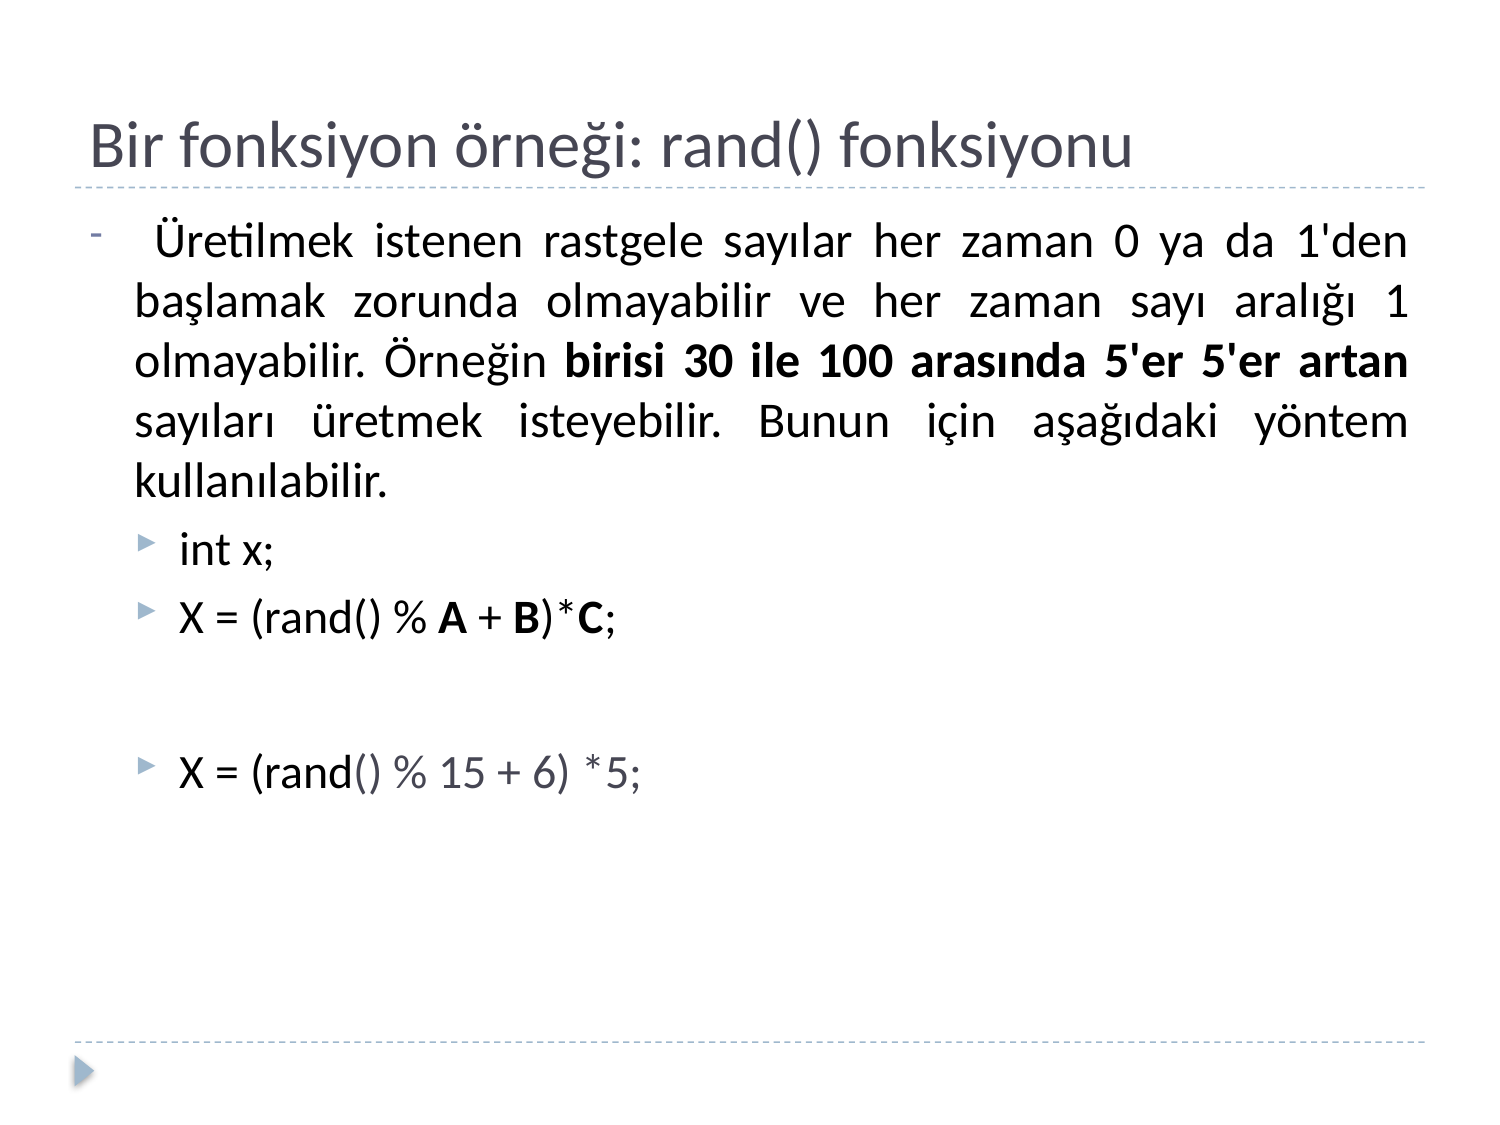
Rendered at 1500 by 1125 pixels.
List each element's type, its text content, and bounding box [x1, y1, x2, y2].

list Üretilmek istenen rastgele sayılar her zaman 0 ya da 1'den başlamak zorunda olmayabilir ve her zaman sayı aralığı 1 olmayabilir. Örneğin birisi 30 ile 100 arasında 5'er 5'er artan sayıları üretmek isteyebilir. Bunun için aşağıdaki yöntem kullanılabilir. int x; X = (rand() % A + B)*C; X = (rand() % 15 + 6) *5; [75, 200, 1425, 1010]
title Bir fonksiyon örneği: rand() fonksiyonu [75, 93, 1425, 188]
